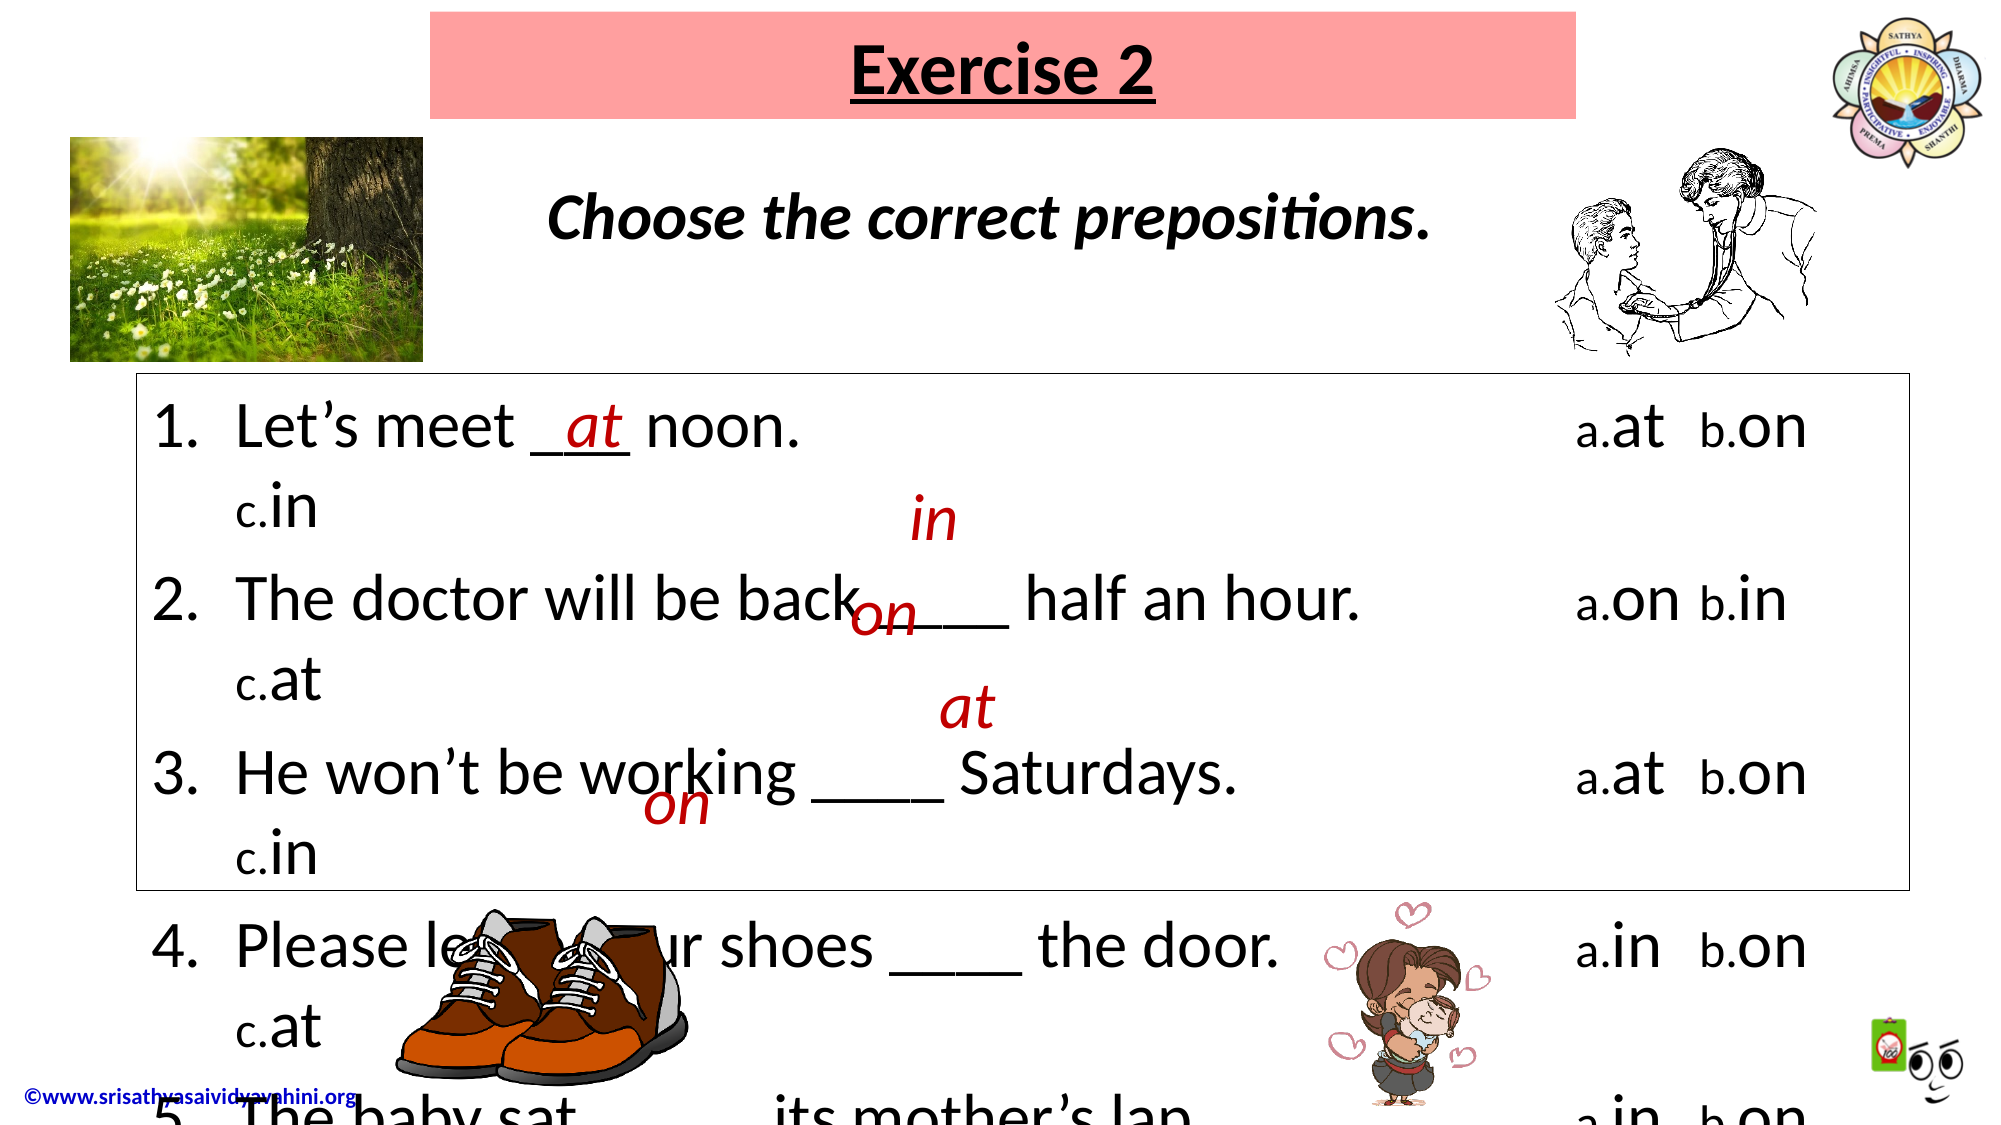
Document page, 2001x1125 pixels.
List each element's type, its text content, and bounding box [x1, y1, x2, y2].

text_box on [836, 561, 935, 656]
text_box on [628, 750, 727, 845]
text_box in [894, 466, 974, 562]
picture [1324, 902, 1491, 1107]
picture [1827, 14, 1986, 169]
picture [1554, 148, 1823, 364]
text_box at [924, 654, 1012, 749]
picture [69, 137, 424, 362]
picture [1827, 965, 1978, 1116]
text_box Choose the correct prepositions. [532, 165, 1468, 256]
picture [392, 904, 708, 1088]
list Let’s meet ___ noon. a.at b.on c.in The doctor will be back ____ half an hour. a.on b.in c.at He won’t be working ____ Saturdays. a.at b.on c.in Please leave your shoes ____ the door. a.in b.on c.at The baby sat _____ its mother’s lap. a.in b.on c.at [136, 373, 1910, 891]
text_box Exercise 2 [430, 11, 1576, 119]
text_box at [551, 373, 638, 469]
